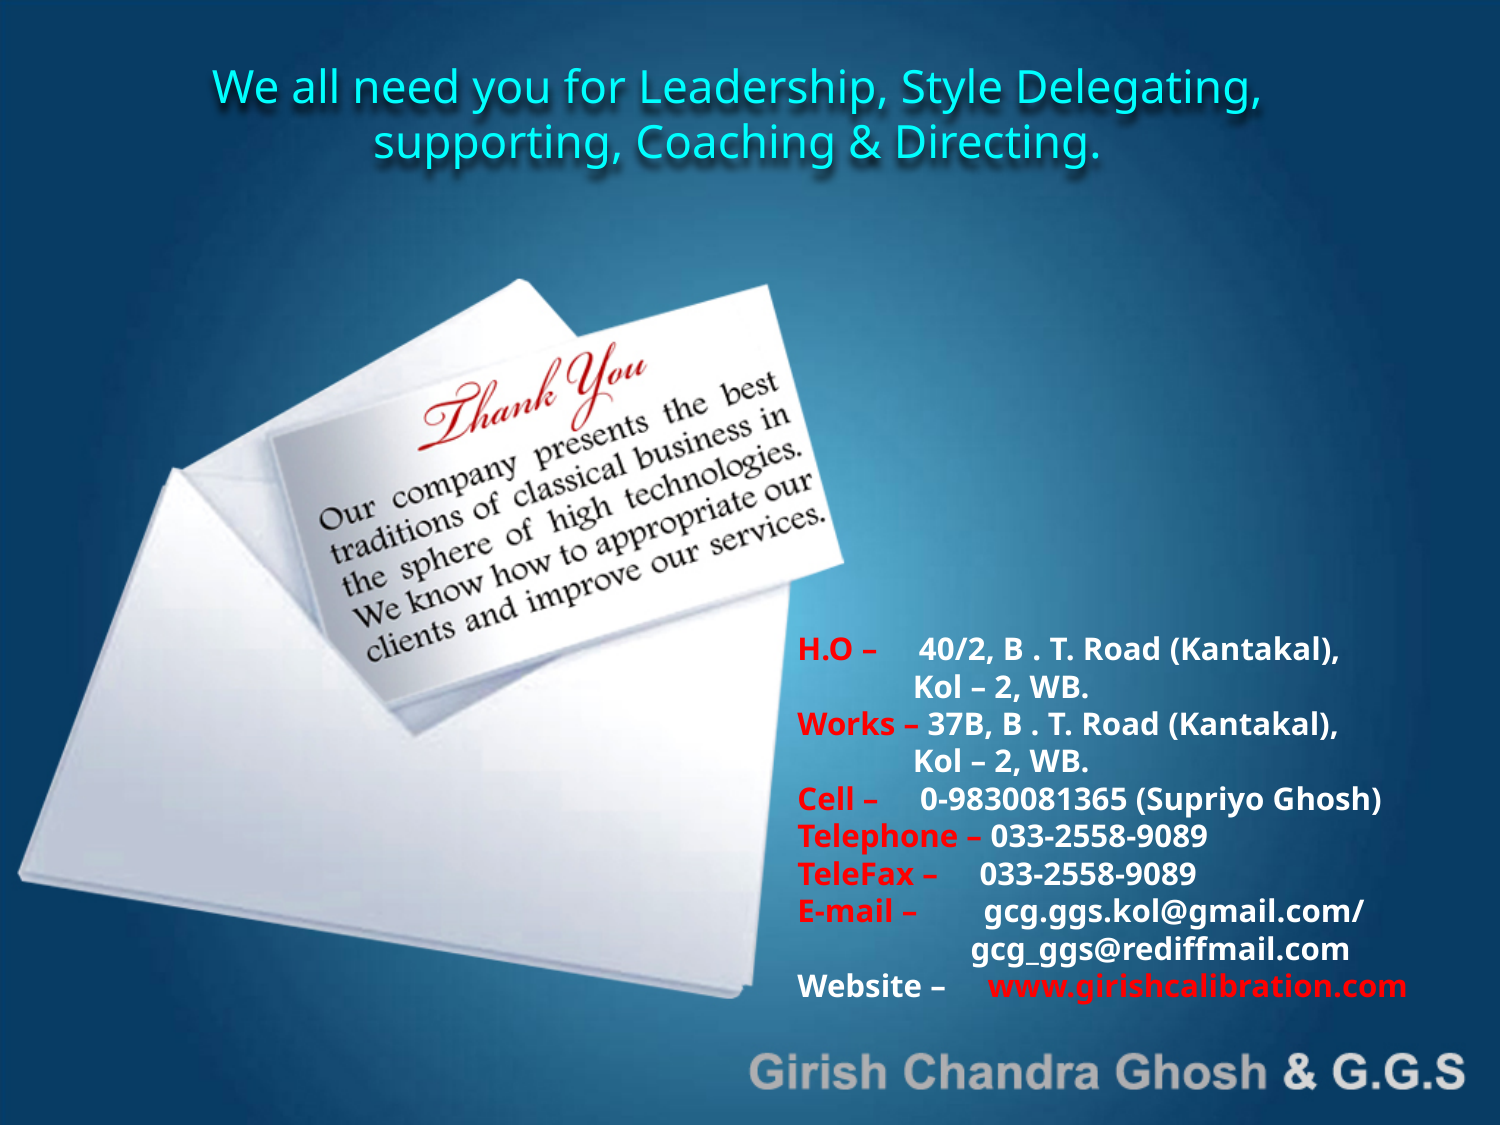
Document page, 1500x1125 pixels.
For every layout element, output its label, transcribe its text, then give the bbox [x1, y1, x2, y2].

picture [0, 0, 1500, 1125]
text_box We all need you for Leadership, Style Delegating, supporting, Coaching & Directing. [87, 37, 1388, 188]
text_box H.O – 40/2, B . T. Road (Kantakal), Kol – 2, WB. Works – 37B, B . T. Road (Kantakal), Kol – 2, WB. Cell – 0-9830081365 (Supriyo Ghosh) Telephone – 033-2558-9089 TeleFax – 033-2558-9089 E-mail – gcg.ggs.kol@gmail.com/ gcg_ggs@rediffmail.com Website – www.girishcalibration.com [782, 621, 1500, 1057]
